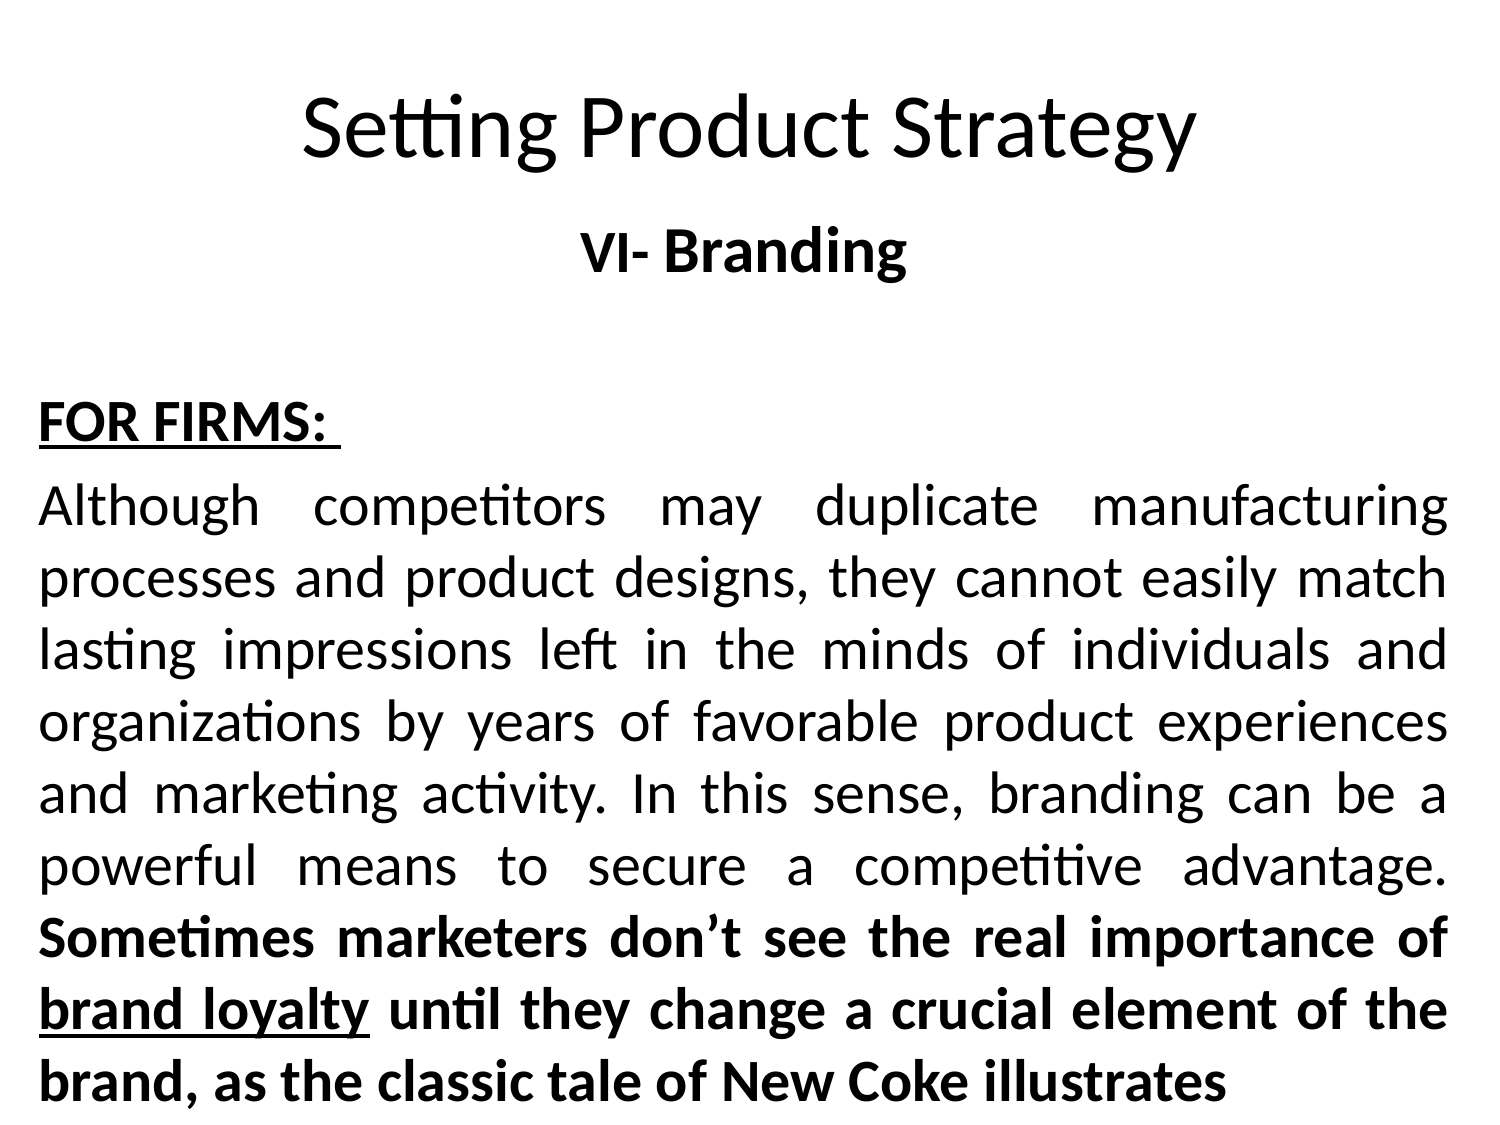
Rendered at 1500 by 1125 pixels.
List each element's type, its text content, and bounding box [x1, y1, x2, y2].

title Setting Product Strategy [112, 0, 1388, 199]
subtitle VI- Branding FOR FIRMS: Although competitors may duplicate manufacturing processes and product designs, they cannot easily match lasting impressions left in the minds of individuals and organizations by years of favorable product experiences and marketing activity. In this sense, branding can be a powerful means to secure a competitive advantage. Sometimes marketers don’t see the real importance of brand loyalty until they change a crucial element of the brand, as the classic tale of New Coke illustrates [23, 199, 1465, 1125]
